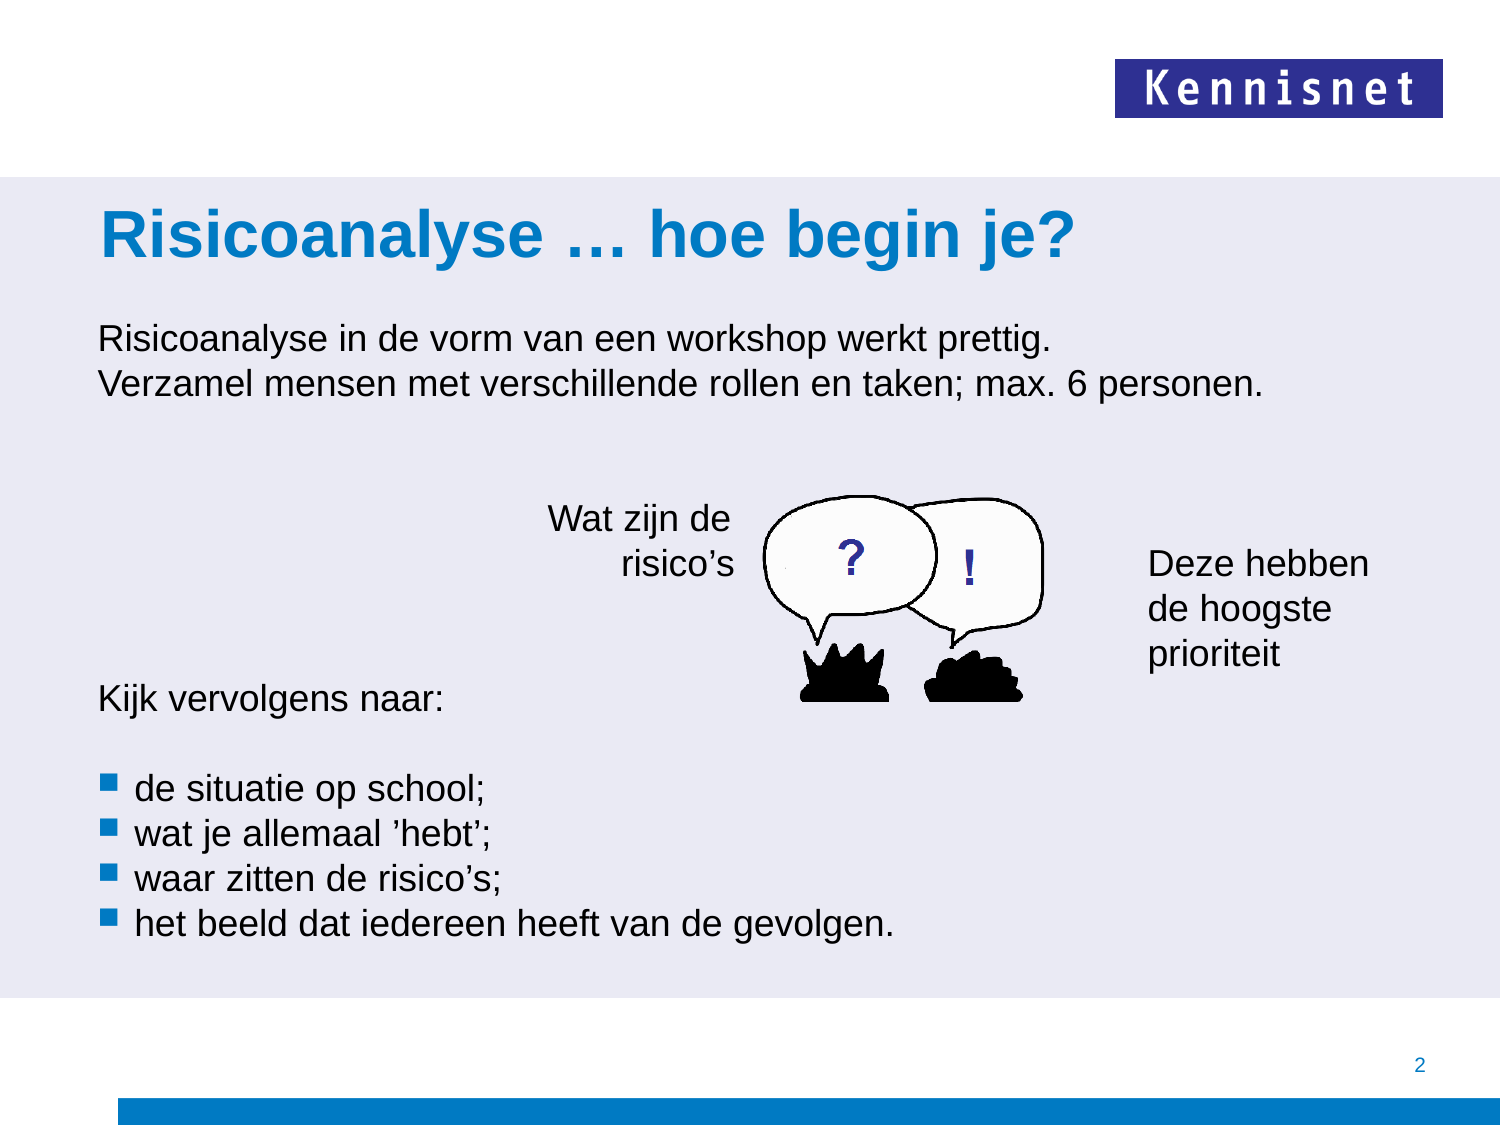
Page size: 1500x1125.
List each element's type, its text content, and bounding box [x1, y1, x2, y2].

list Risicoanalyse in de vorm van een workshop werkt prettig. Verzamel mensen met verschillende rollen en taken; max. 6 personen. Wat zijn de risico’s Deze hebben de hoogste prioriteit Kijk vervolgens naar: de situatie op school; wat je allemaal ’hebt’; waar zitten de risico’s; het beeld dat iedereen heeft van de gevolgen. [97, 314, 1421, 978]
picture [1115, 59, 1443, 118]
picture [758, 482, 1051, 703]
title Risicoanalyse … hoe begin je? [100, 190, 1424, 287]
slide_number 2 [1262, 1034, 1441, 1094]
